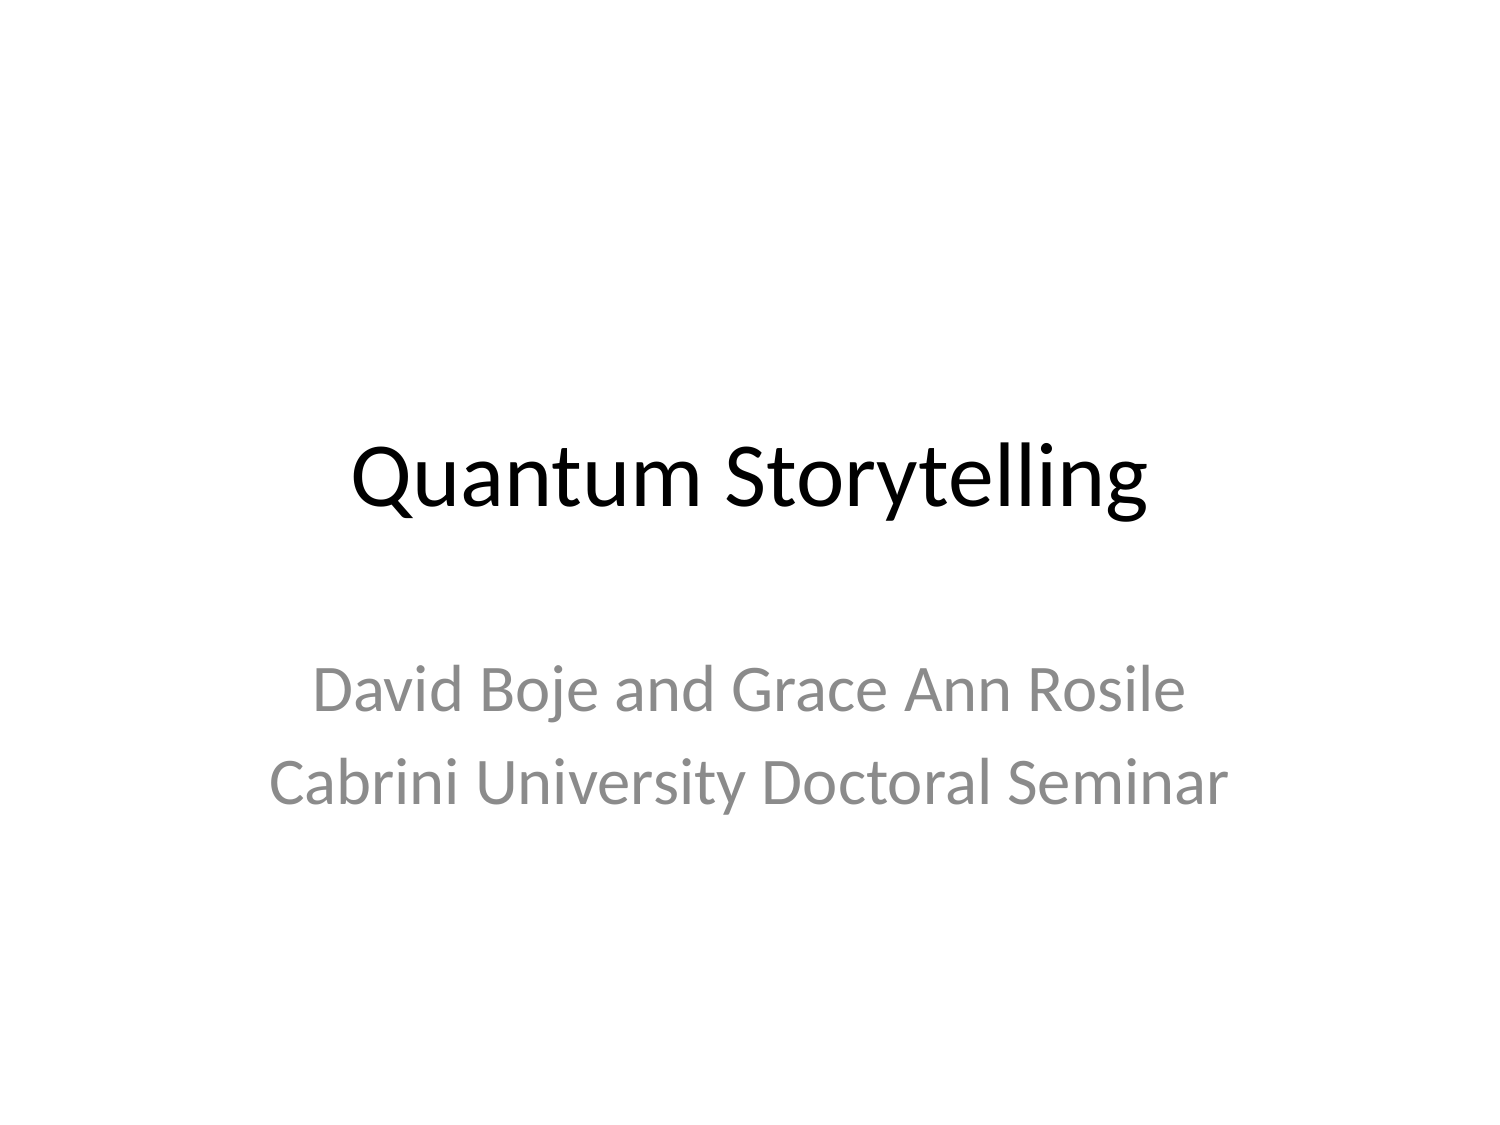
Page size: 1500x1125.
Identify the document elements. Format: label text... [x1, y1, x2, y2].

subtitle David Boje and Grace Ann Rosile Cabrini University Doctoral Seminar [225, 637, 1275, 925]
title Quantum Storytelling [112, 349, 1388, 591]
